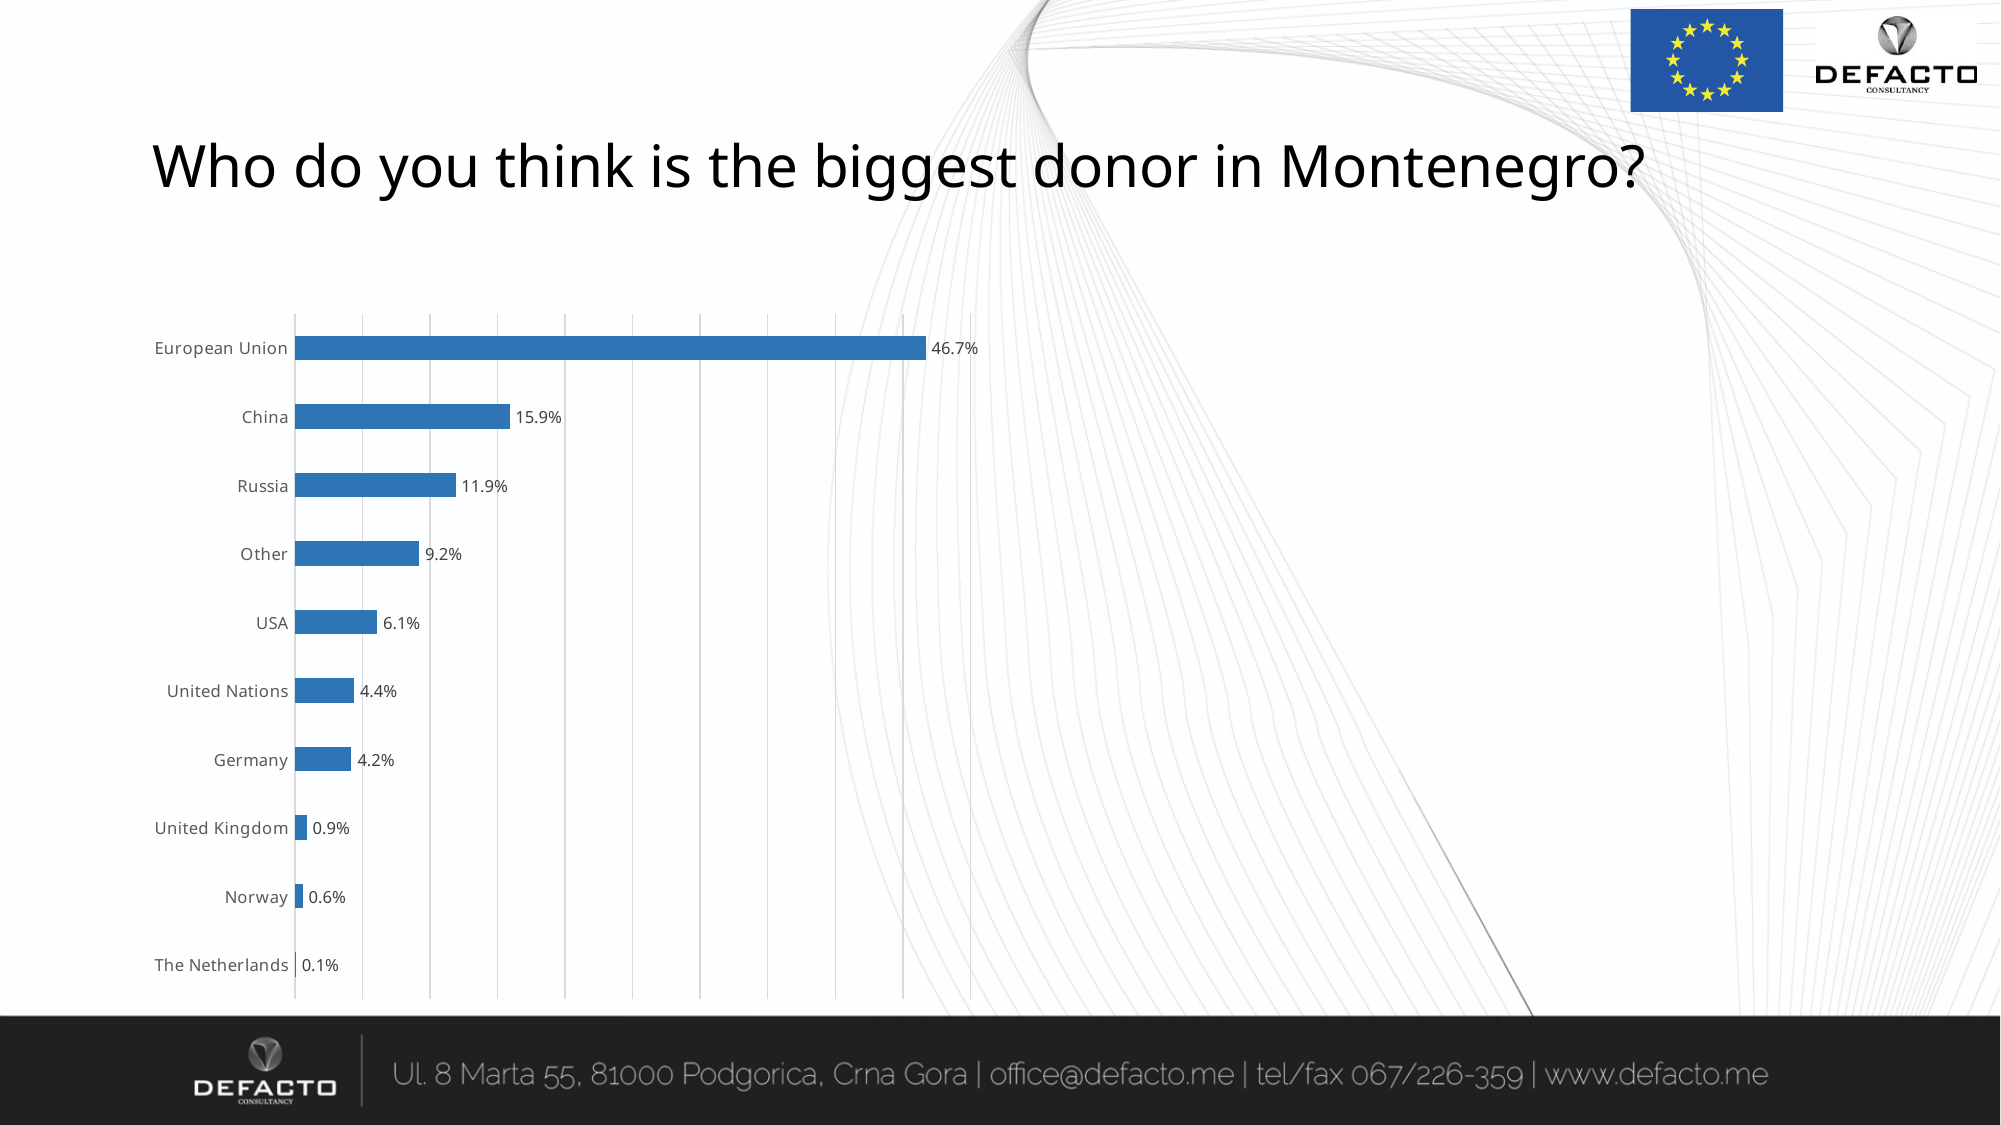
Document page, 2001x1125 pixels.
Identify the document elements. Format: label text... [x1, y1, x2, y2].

chart [137, 299, 988, 1014]
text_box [1630, 9, 1784, 112]
title Who do you think is the biggest donor in Montenegro? [137, 59, 1863, 278]
picture [0, 0, 2001, 1125]
